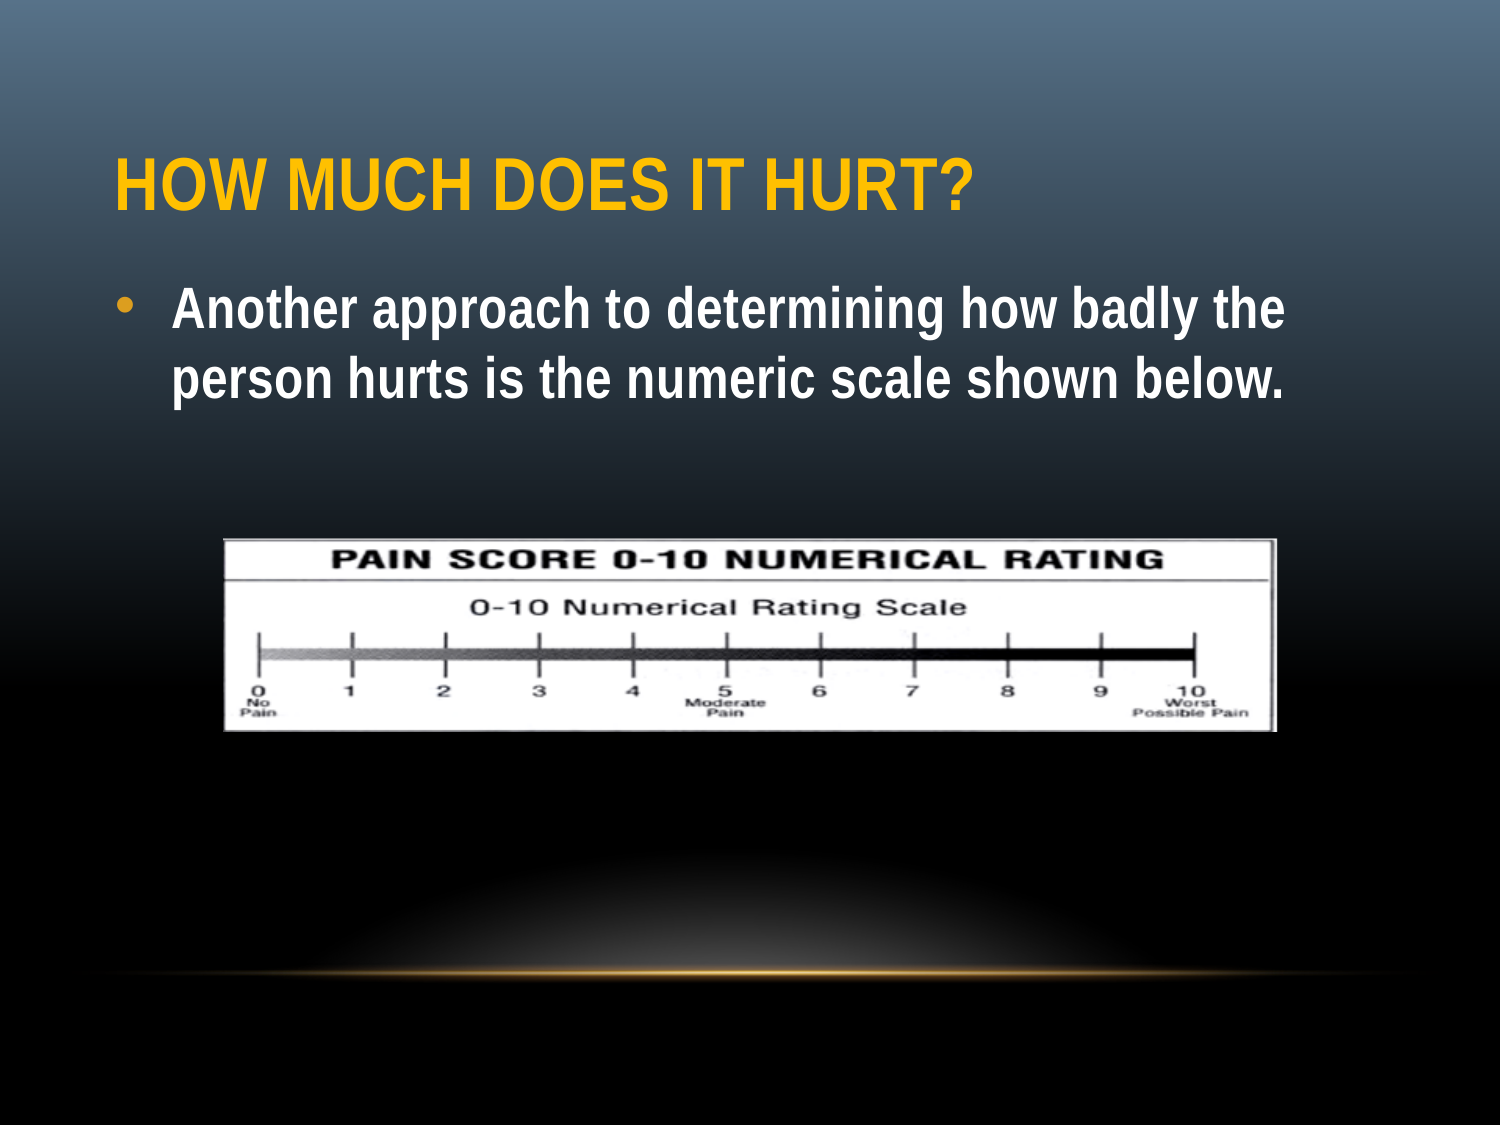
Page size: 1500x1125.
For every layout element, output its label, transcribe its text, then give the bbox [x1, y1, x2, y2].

picture [0, 0, 1500, 1125]
list Another approach to determining how badly the person hurts is the numeric scale shown below. [99, 262, 1400, 938]
title How much does it hurt? [99, 45, 1400, 233]
